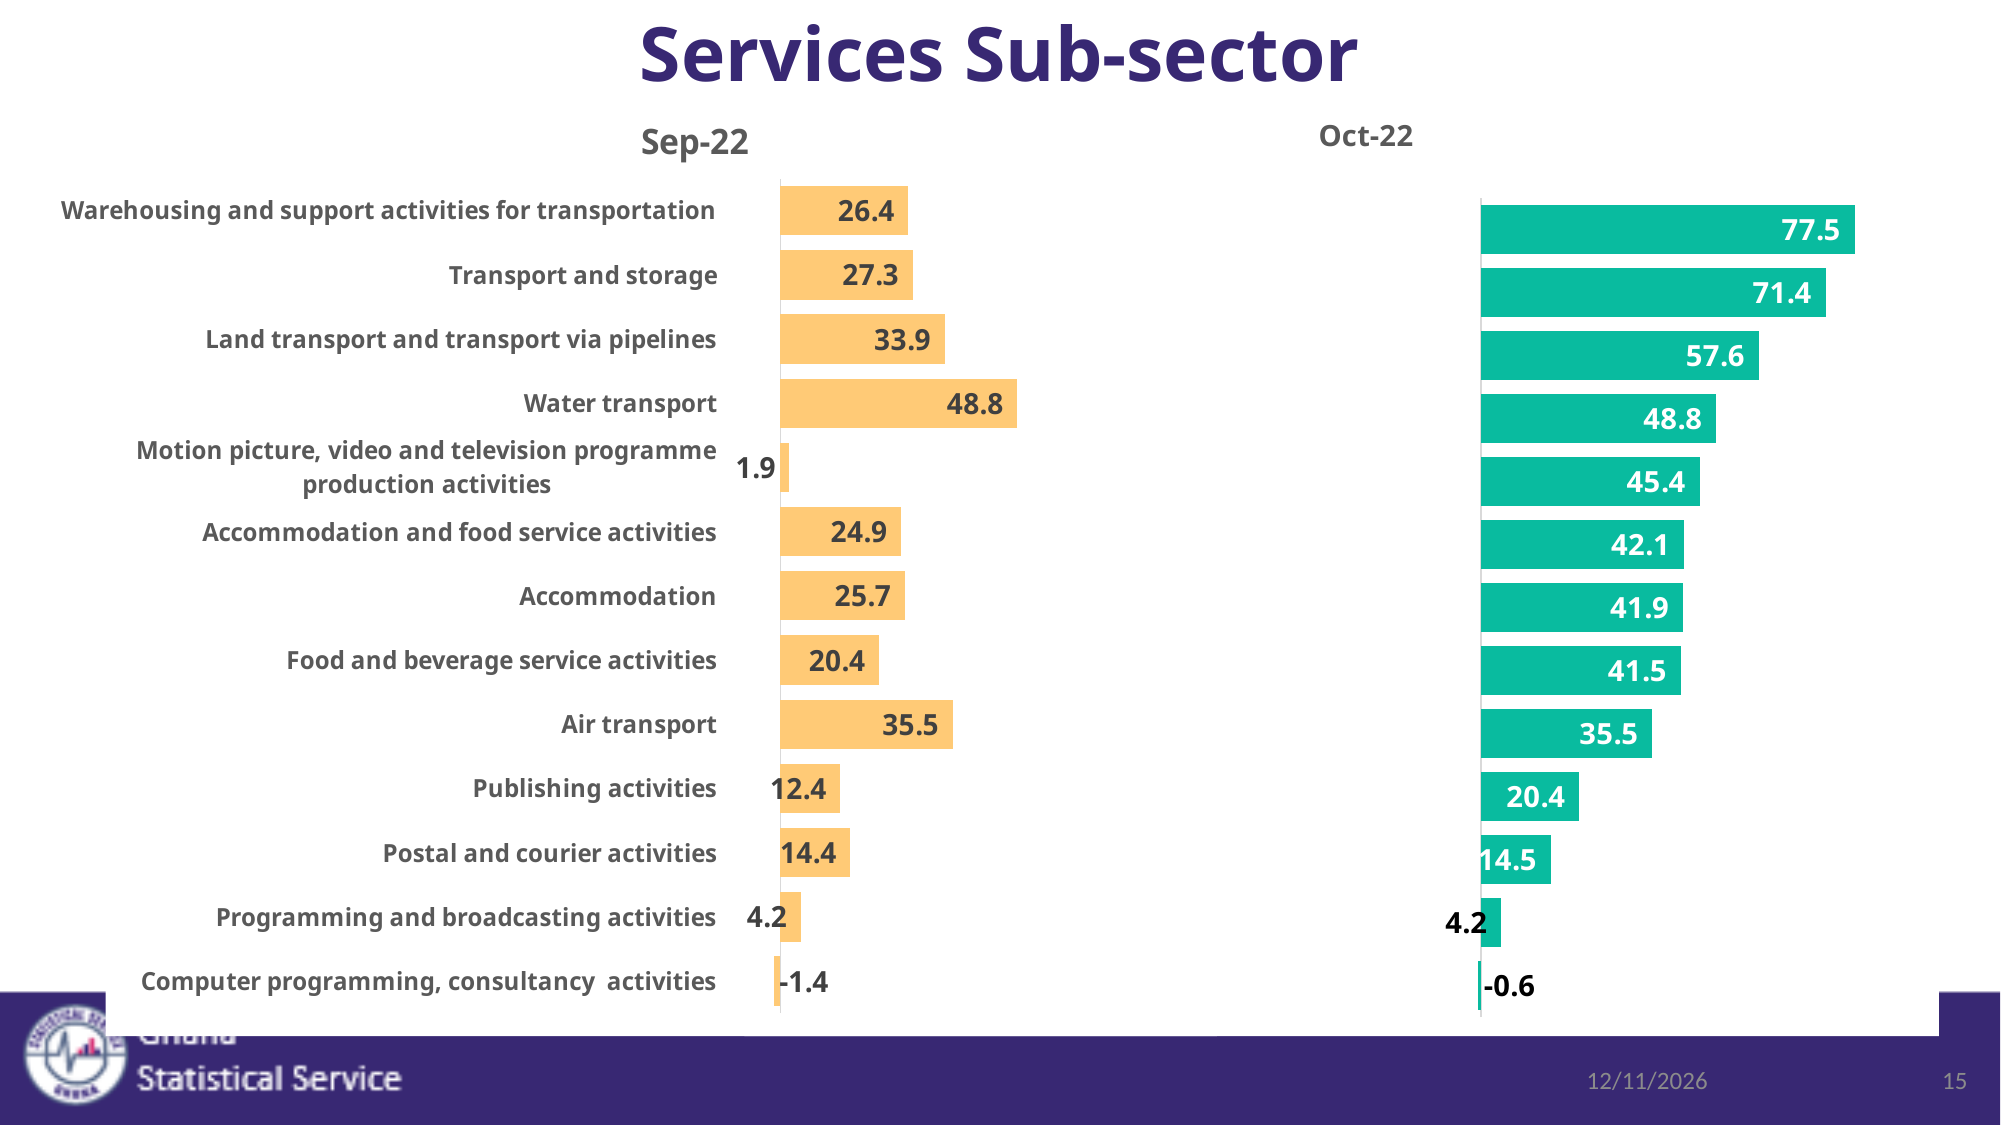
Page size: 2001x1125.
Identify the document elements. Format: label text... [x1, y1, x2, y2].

slide_number 15 [1869, 1049, 1983, 1110]
picture [0, 0, 2001, 1125]
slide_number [1571, 1049, 1869, 1110]
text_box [61, 94, 1939, 1036]
title Services Sub-sector [137, 0, 1863, 94]
